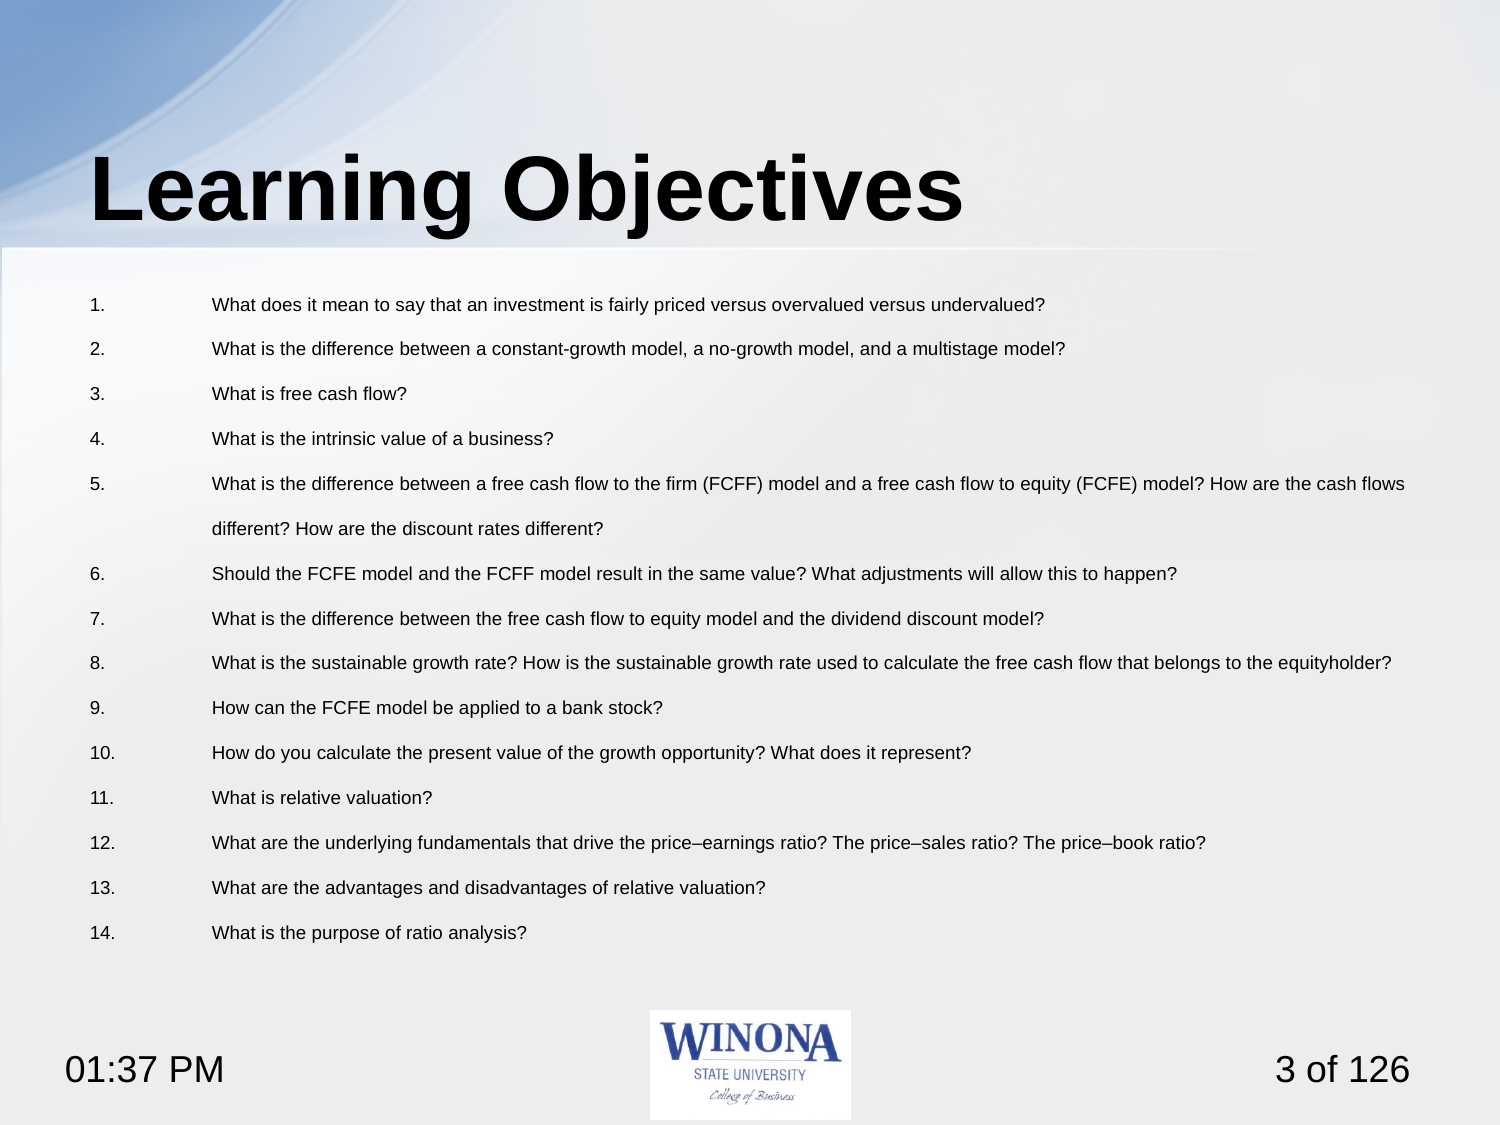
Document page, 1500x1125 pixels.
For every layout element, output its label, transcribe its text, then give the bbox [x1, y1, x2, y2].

title Learning Objectives [75, 58, 1425, 247]
list What does it mean to say that an investment is fairly priced versus overvalued versus undervalued? What is the difference between a constant-growth model, a no-growth model, and a multistage model? What is free cash flow? What is the intrinsic value of a business? What is the difference between a free cash flow to the firm (FCFF) model and a free cash flow to equity (FCFE) model? How are the cash flows different? How are the discount rates different? Should the FCFE model and the FCFF model result in the same value? What adjustments will allow this to happen? What is the difference between the free cash flow to equity model and the dividend discount model? What is the sustainable growth rate? How is the sustainable growth rate used to calculate the free cash flow that belongs to the equityholder? How can the FCFE model be applied to a bank stock? How do you calculate the present value of the growth opportunity? What does it represent? What is relative valuation? What are the underlying fundamentals that drive the price–earnings ratio? The price–sales ratio? The price–book ratio? What are the advantages and disadvantages of relative valuation? What is the purpose of ratio analysis? [75, 262, 1426, 1005]
picture [2, 25, 1500, 1125]
